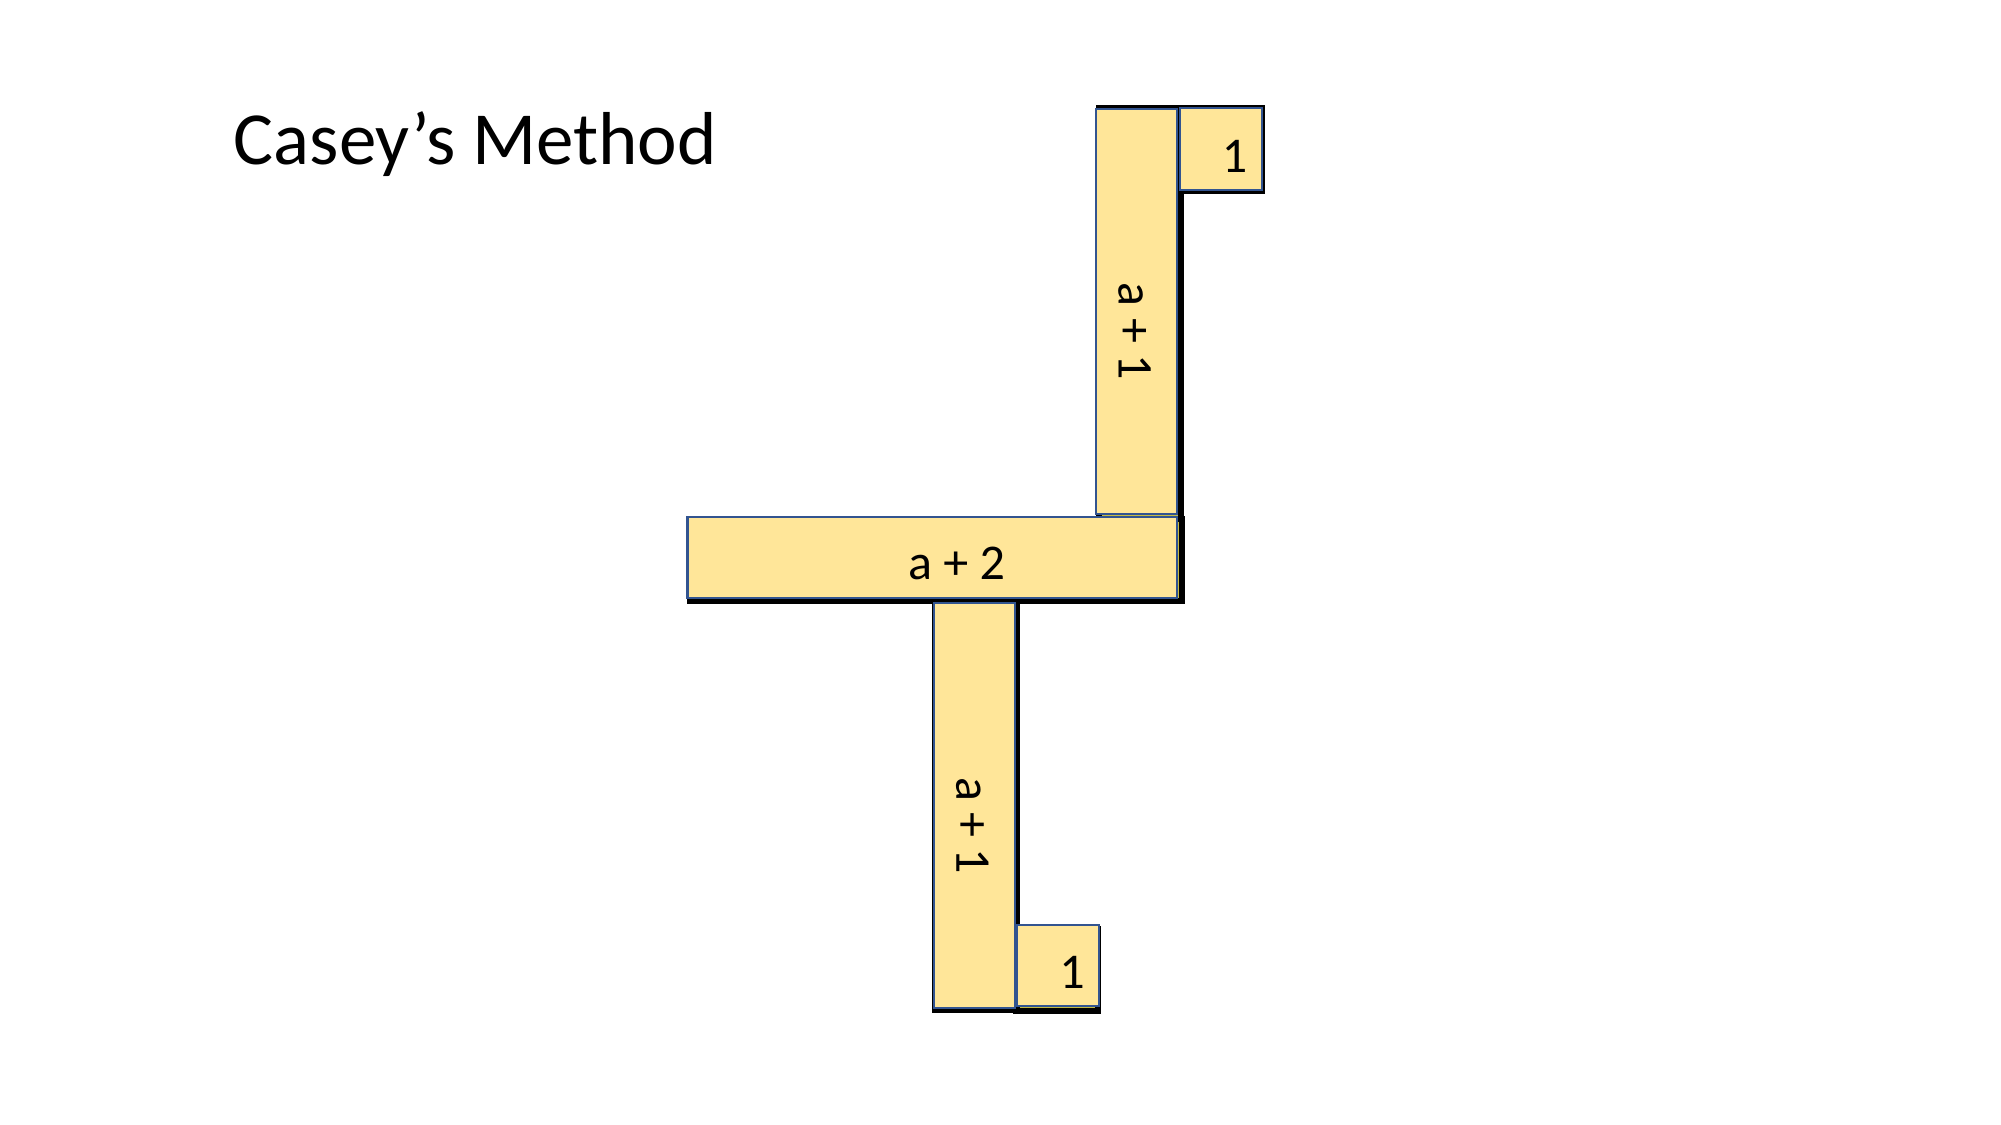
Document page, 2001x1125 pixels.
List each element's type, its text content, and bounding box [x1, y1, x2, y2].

text_box Casey’s Method [219, 82, 901, 188]
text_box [687, 108, 1262, 1009]
